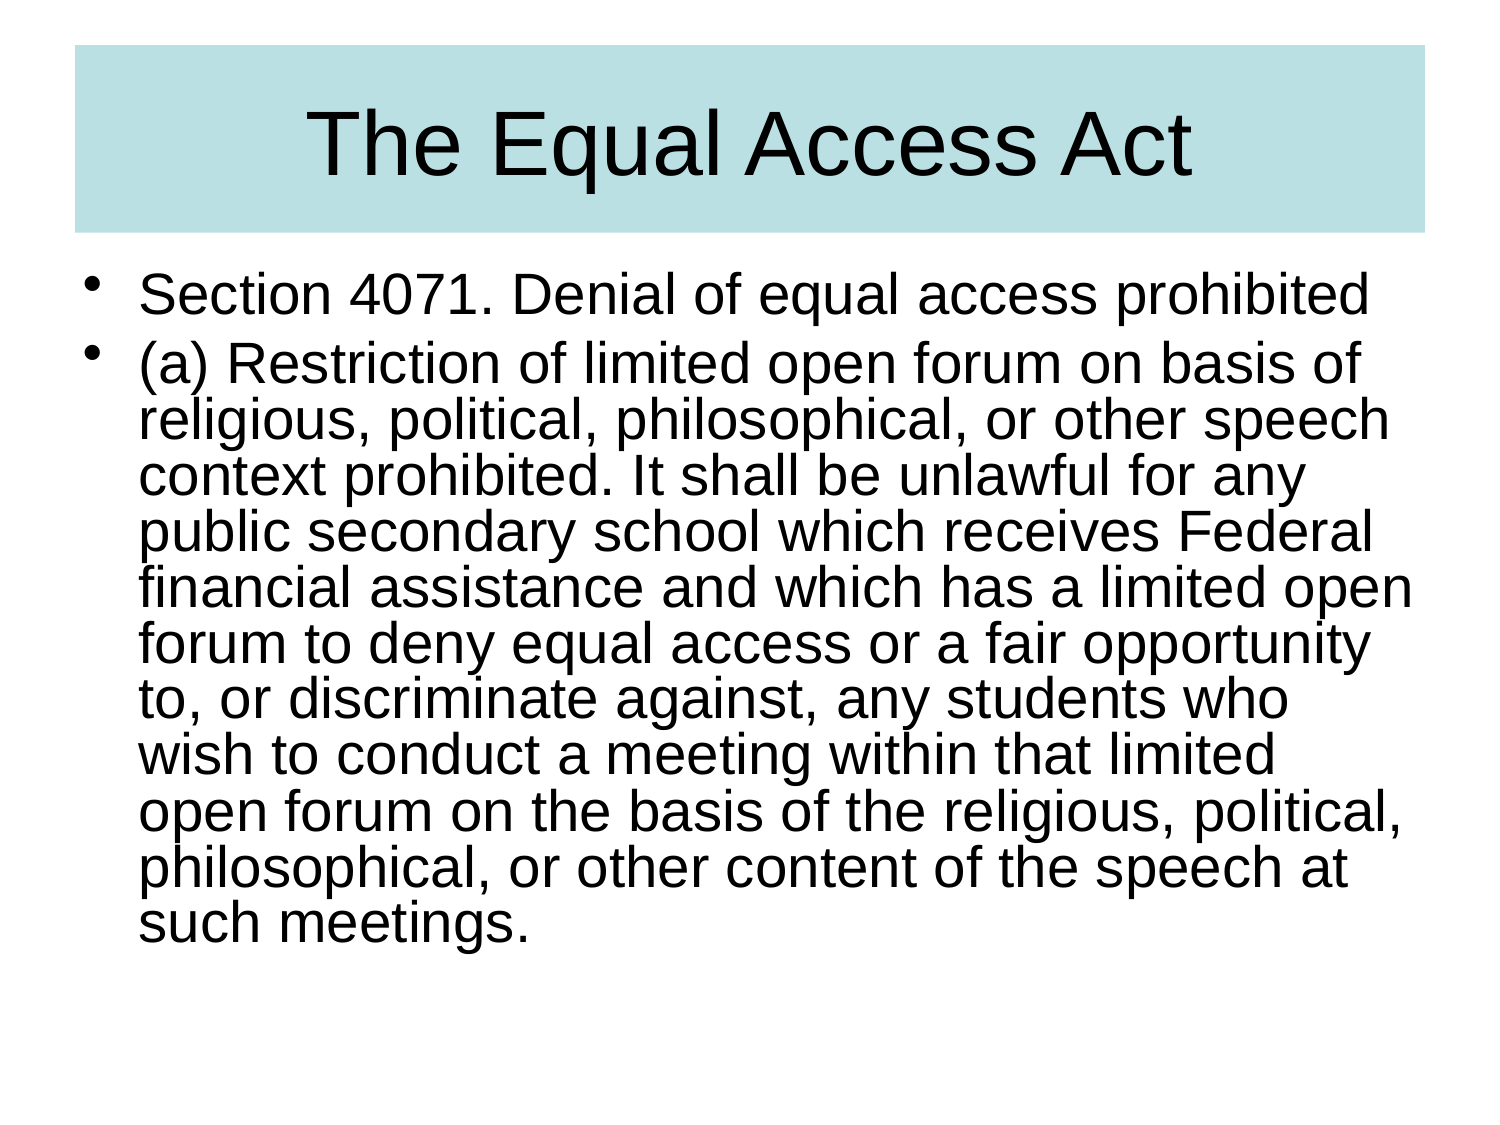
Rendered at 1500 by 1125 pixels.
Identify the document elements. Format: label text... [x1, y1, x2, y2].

title The Equal Access Act [74, 44, 1426, 234]
list Section 4071. Denial of equal access prohibited (a) Restriction of limited open forum on basis of religious, political, philosophical, or other speech context prohibited. It shall be unlawful for any public secondary school which receives Federal financial assistance and which has a limited open forum to deny equal access or a fair opportunity to, or discriminate against, any students who wish to conduct a meeting within that limited open forum on the basis of the religious, political, philosophical, or other content of the speech at such meetings. [74, 261, 1426, 1006]
